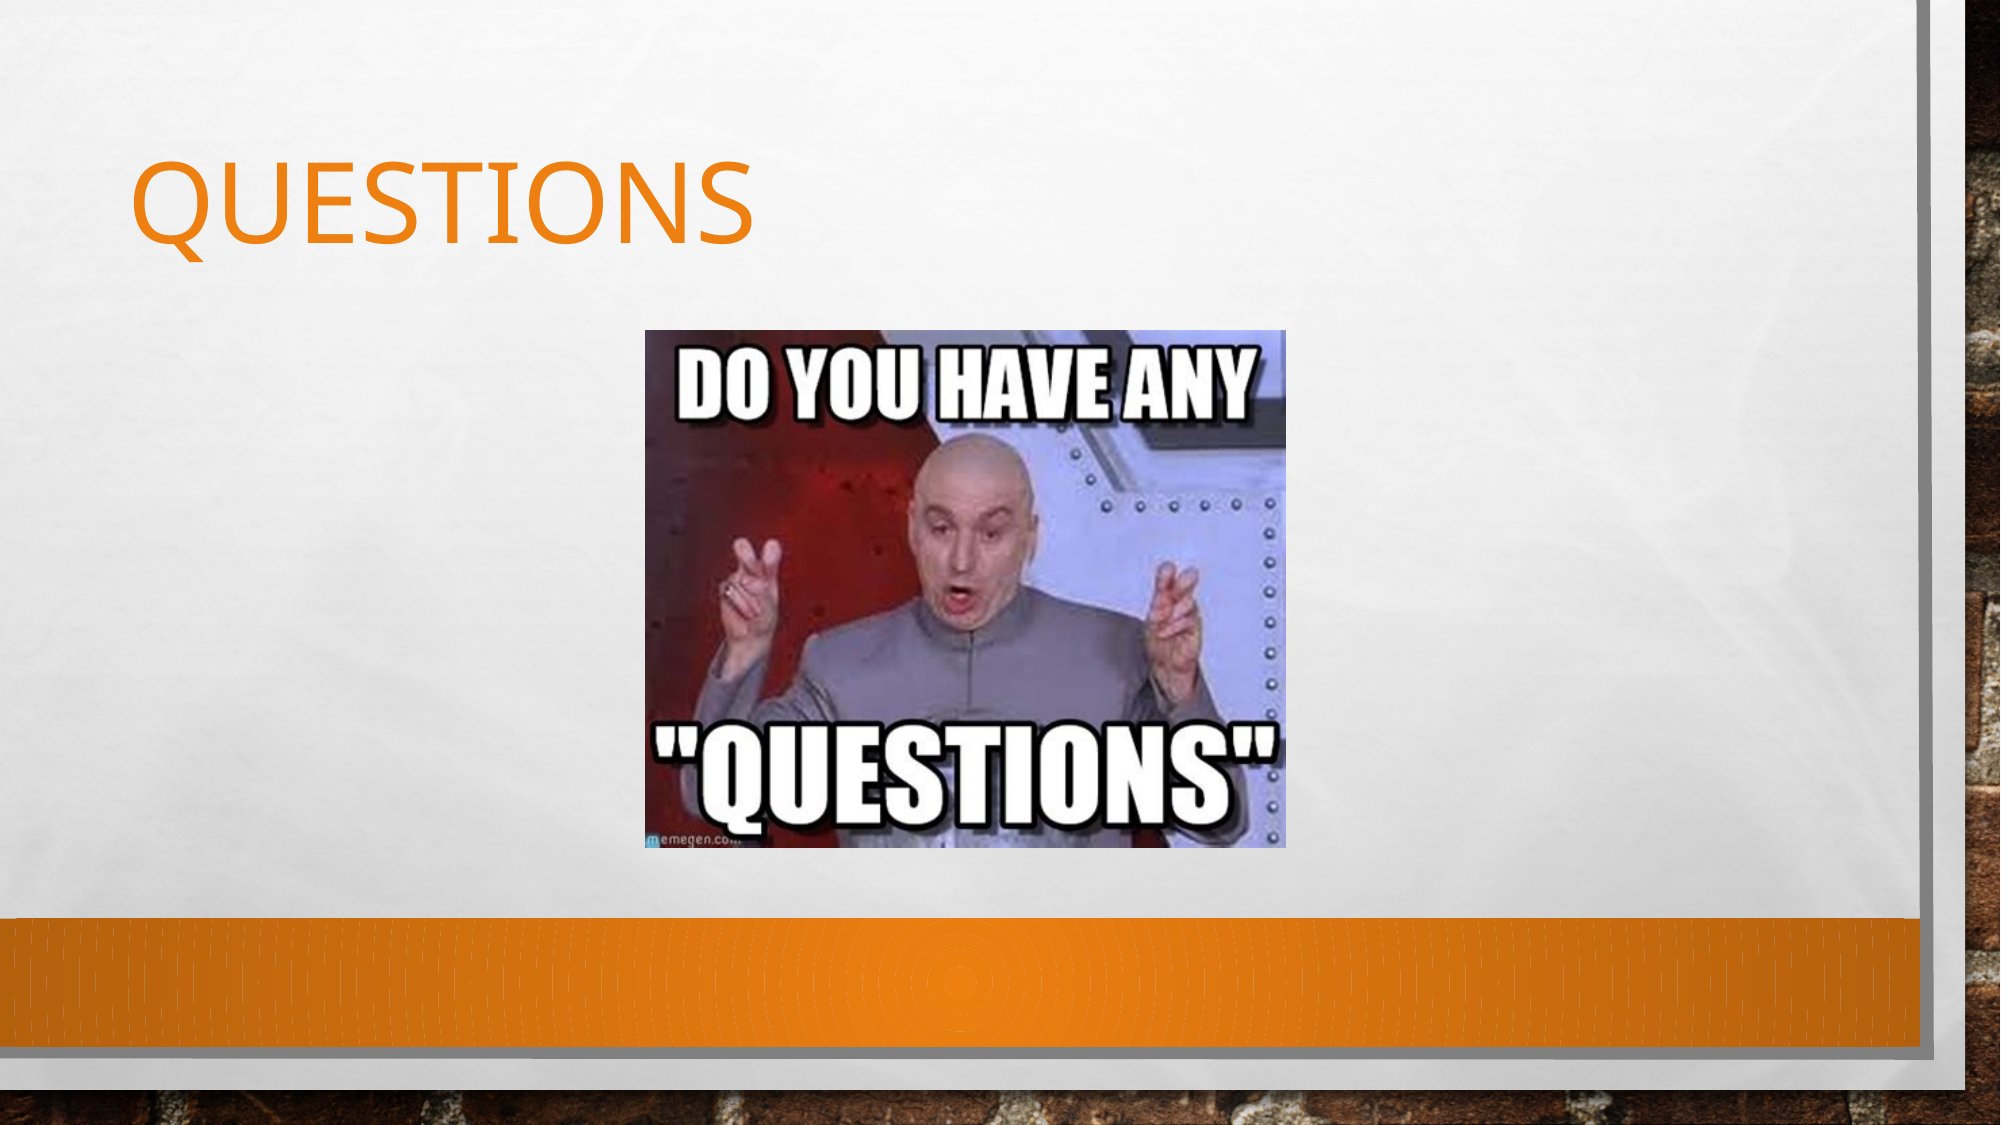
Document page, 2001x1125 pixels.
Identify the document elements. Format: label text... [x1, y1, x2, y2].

picture [0, 0, 2000, 1125]
title questions [112, 112, 1818, 302]
picture [644, 330, 1286, 849]
